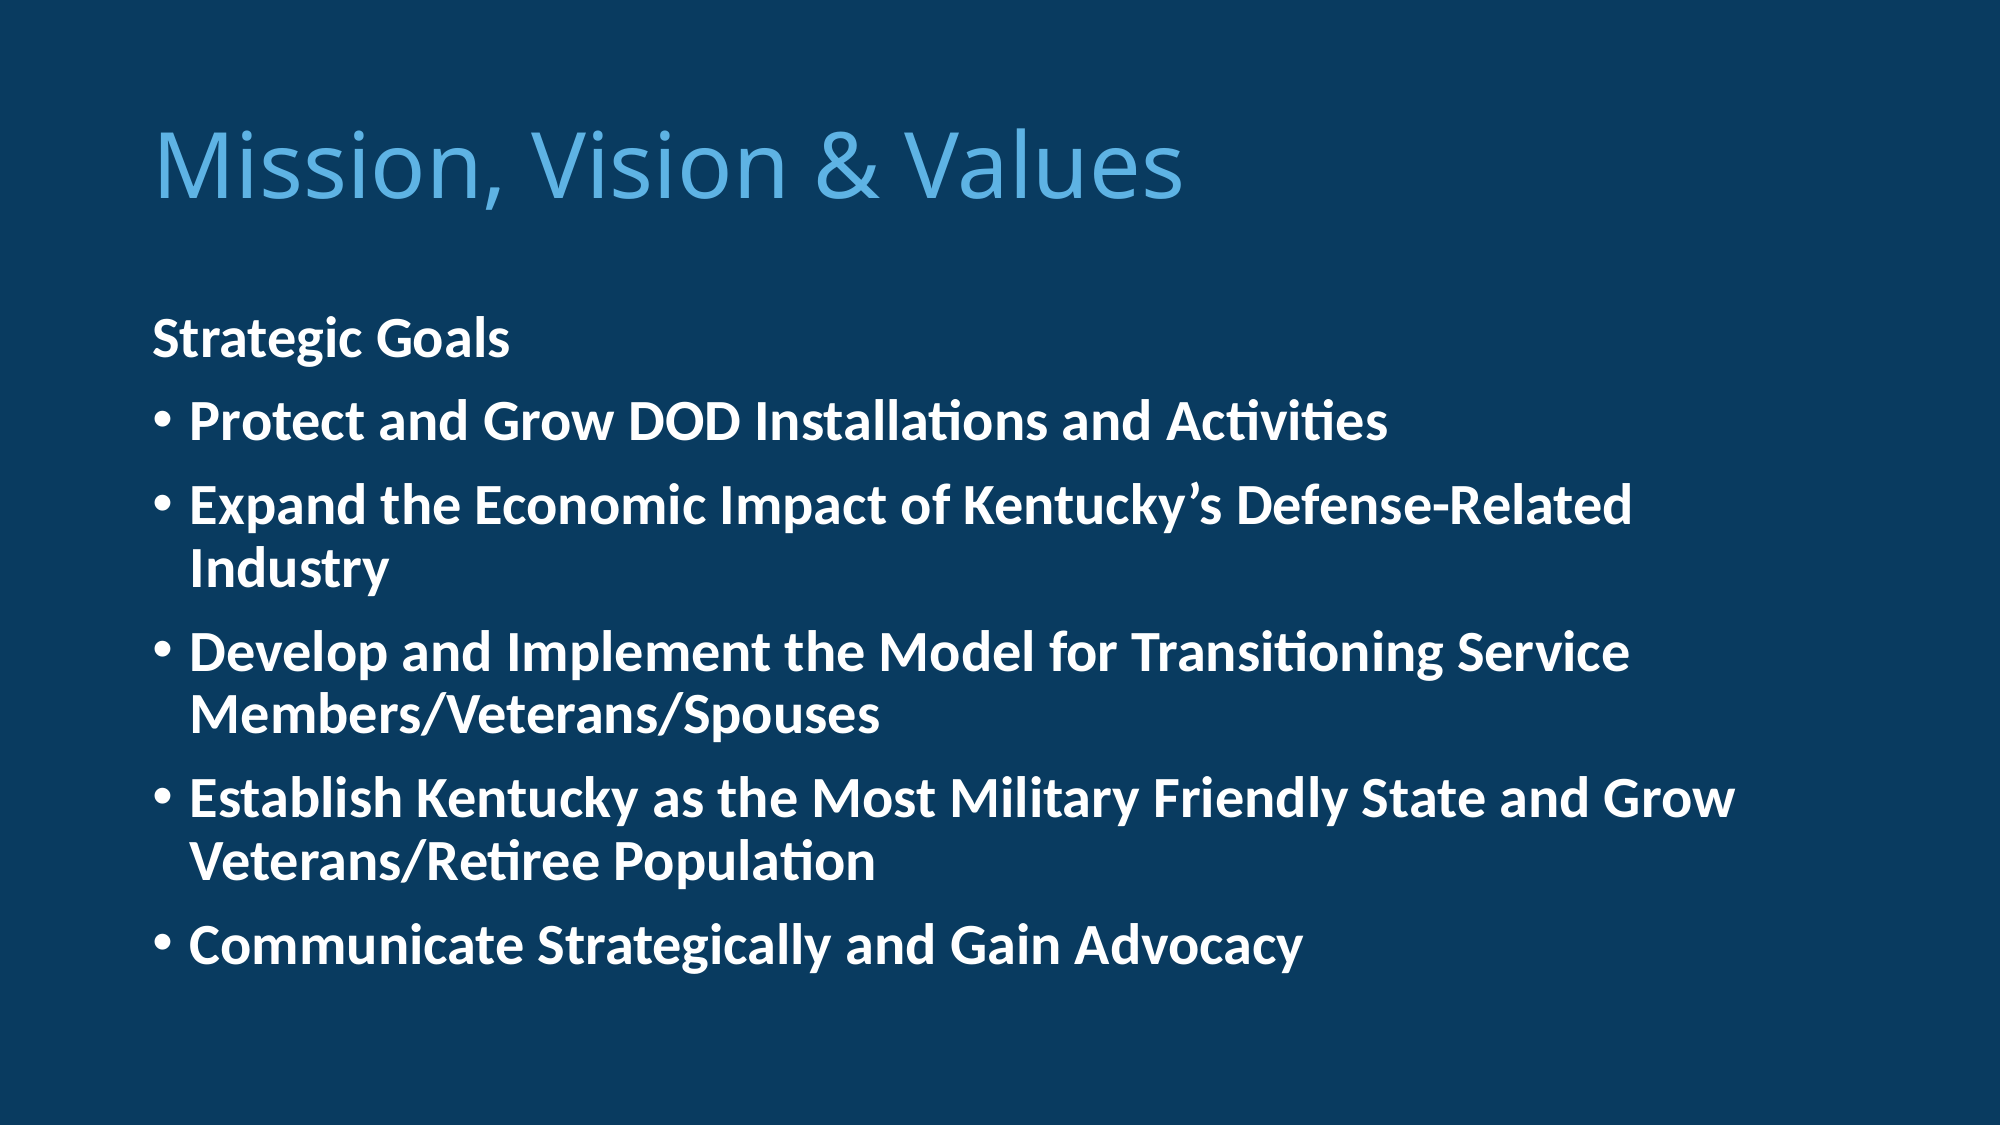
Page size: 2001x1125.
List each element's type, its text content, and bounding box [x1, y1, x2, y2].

list Strategic Goals Protect and Grow DOD Installations and Activities Expand the Economic Impact of Kentucky’s Defense-Related Industry Develop and Implement the Model for Transitioning Service Members/Veterans/Spouses Establish Kentucky as the Most Military Friendly State and Grow Veterans/Retiree Population Communicate Strategically and Gain Advocacy [137, 299, 1863, 1014]
title Mission, Vision & Values [137, 59, 1863, 278]
